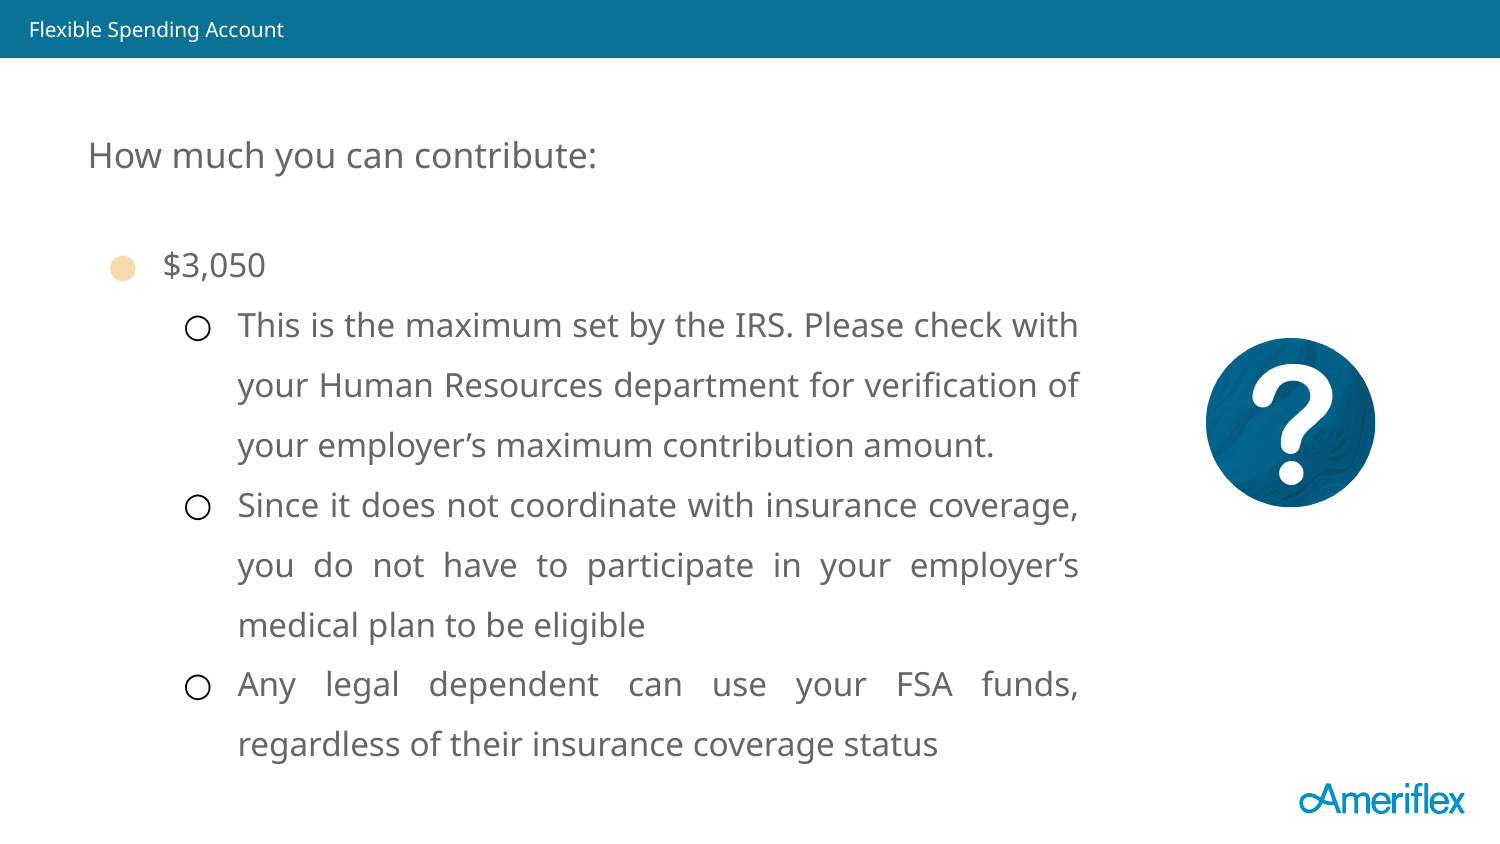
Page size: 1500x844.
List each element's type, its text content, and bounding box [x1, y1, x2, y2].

text_box Flexible Spending Account [14, 1, 987, 36]
picture [1188, 320, 1393, 526]
text_box [0, 0, 1500, 59]
text_box How much you can contribute: $3,050 This is the maximum set by the IRS. Please check with your Human Resources department for verification of your employer’s maximum contribution amount. Since it does not coordinate with insurance coverage, you do not have to participate in your employer’s medical plan to be eligible Any legal dependent can use your FSA funds, regardless of their insurance coverage status [72, 111, 1096, 705]
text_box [1299, 782, 1465, 815]
